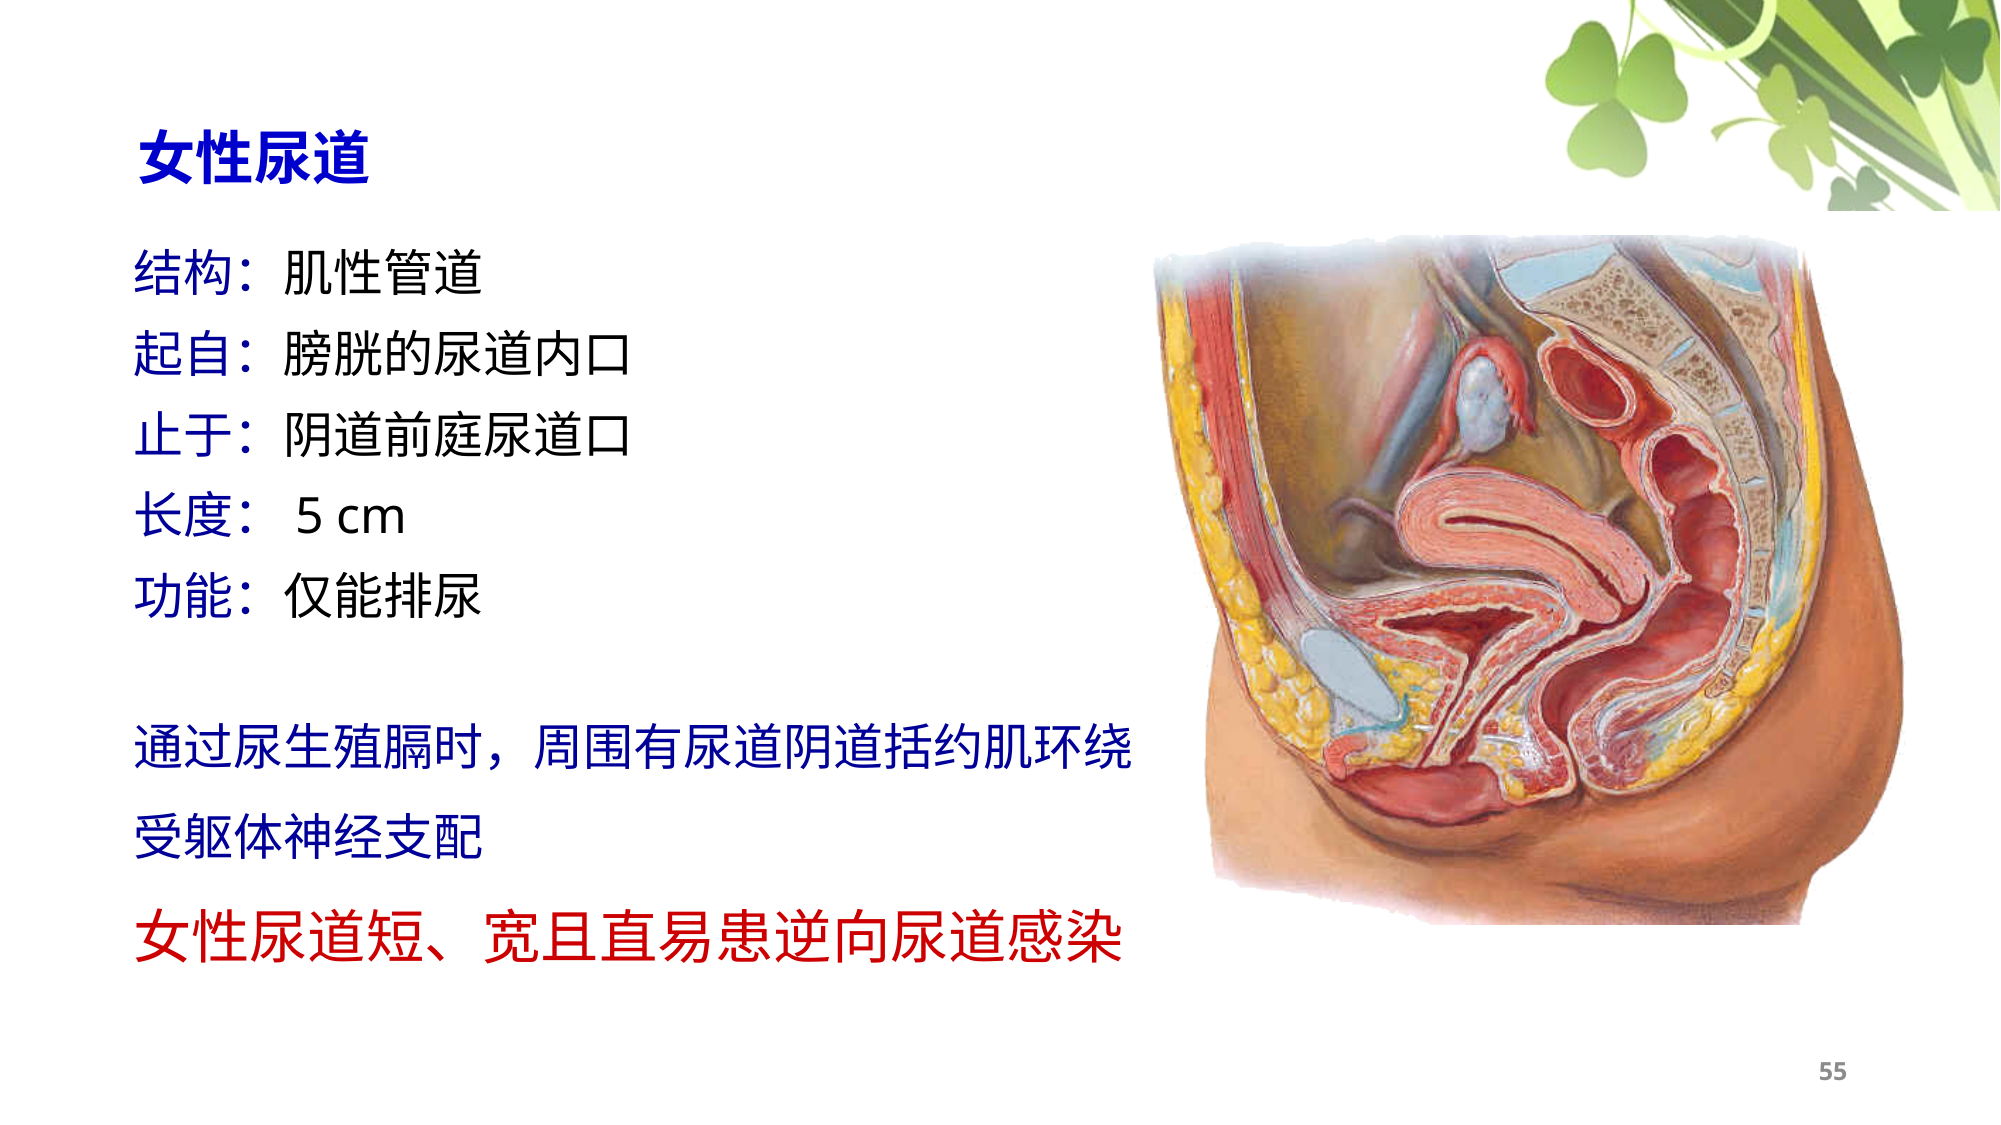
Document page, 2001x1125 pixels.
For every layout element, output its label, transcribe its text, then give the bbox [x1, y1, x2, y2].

text_box [500, 0, 2000, 49]
text_box 女性尿道 [117, 108, 521, 204]
text_box 小叶间V [500, 79, 2000, 101]
text_box 男性尿道的特点 [510, 180, 2000, 204]
text_box [521, 130, 2000, 152]
picture [1149, 235, 1907, 925]
text_box 通过尿生殖膈时，周围有尿道阴道括约肌环绕 受躯体神经支配 女性尿道短、宽且直易患逆向尿道感染 [118, 678, 1193, 978]
text_box [521, 155, 2000, 178]
slide_number 55 [1412, 1042, 1863, 1103]
text_box [500, 104, 2000, 126]
list 结构：肌性管道 起自：膀胱的尿道内口 止于：阴道前庭尿道口 长度：5 cm 功能：仅能排尿 [118, 233, 800, 580]
text_box [500, 53, 2000, 75]
